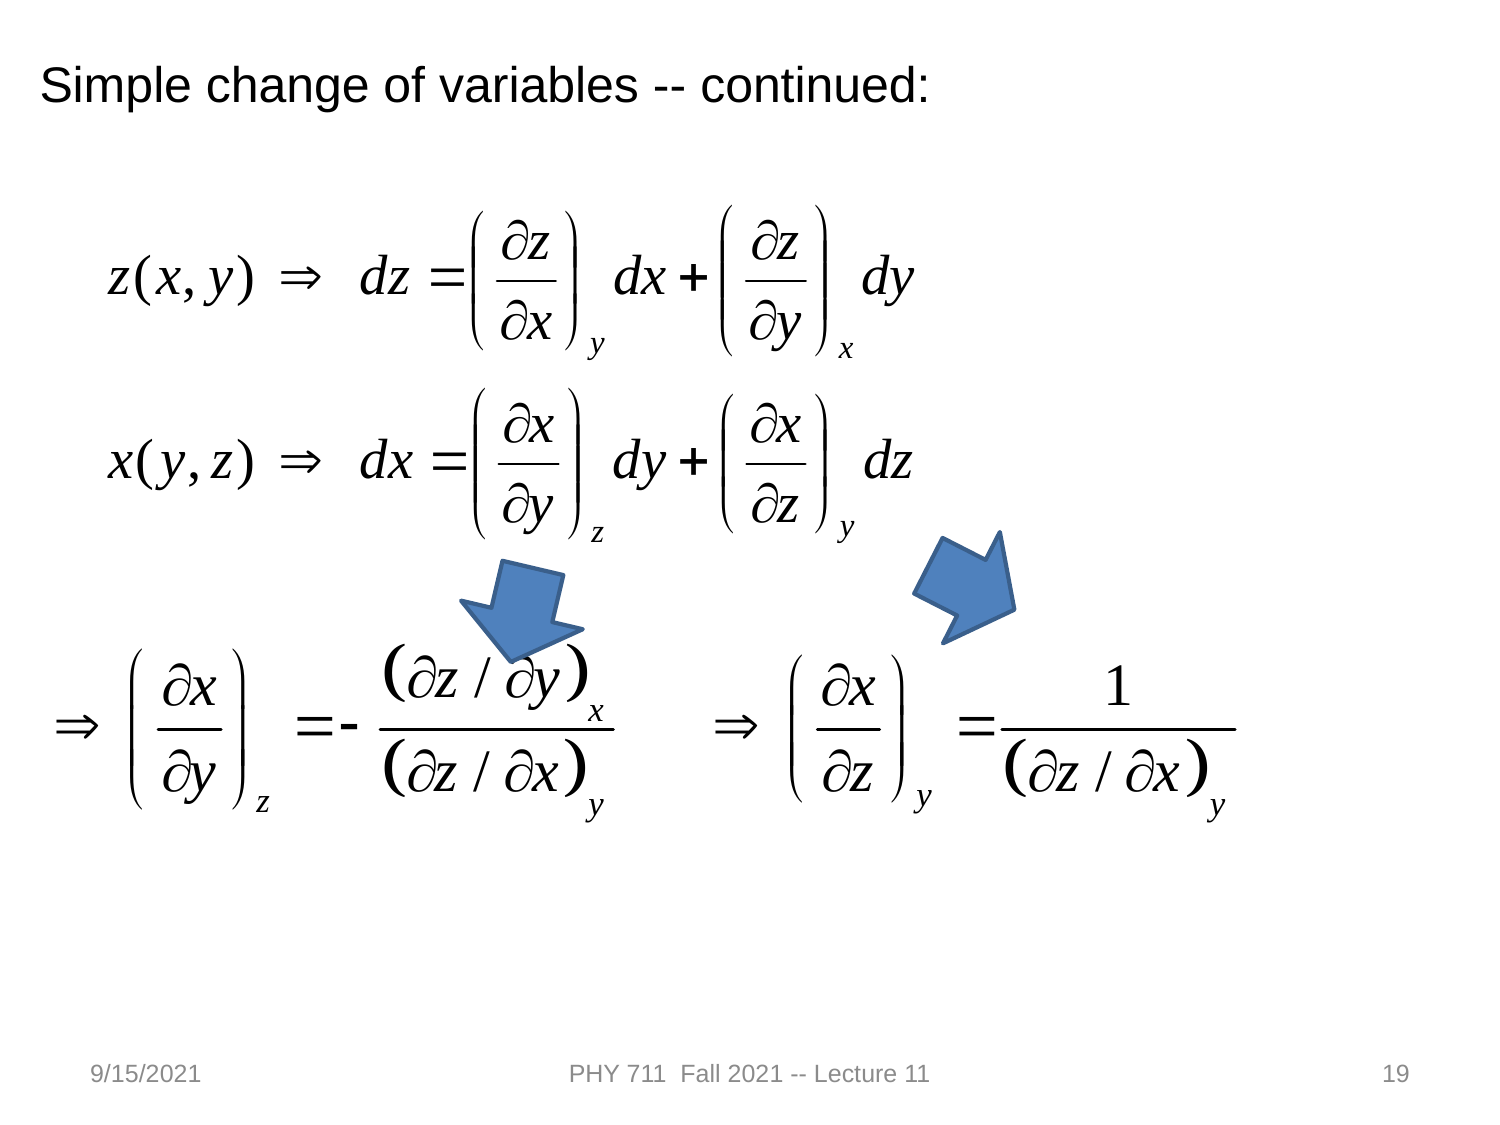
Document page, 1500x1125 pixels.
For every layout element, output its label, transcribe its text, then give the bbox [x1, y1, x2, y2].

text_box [97, 195, 928, 554]
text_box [49, 637, 1246, 832]
footer PHY 711 Fall 2021 -- Lecture 11 [512, 1042, 988, 1103]
text_box [459, 563, 585, 635]
slide_number 19 [1074, 1042, 1425, 1103]
text_box [912, 529, 1017, 635]
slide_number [75, 1042, 425, 1103]
text_box Simple change of variables -- continued: [24, 44, 1075, 120]
